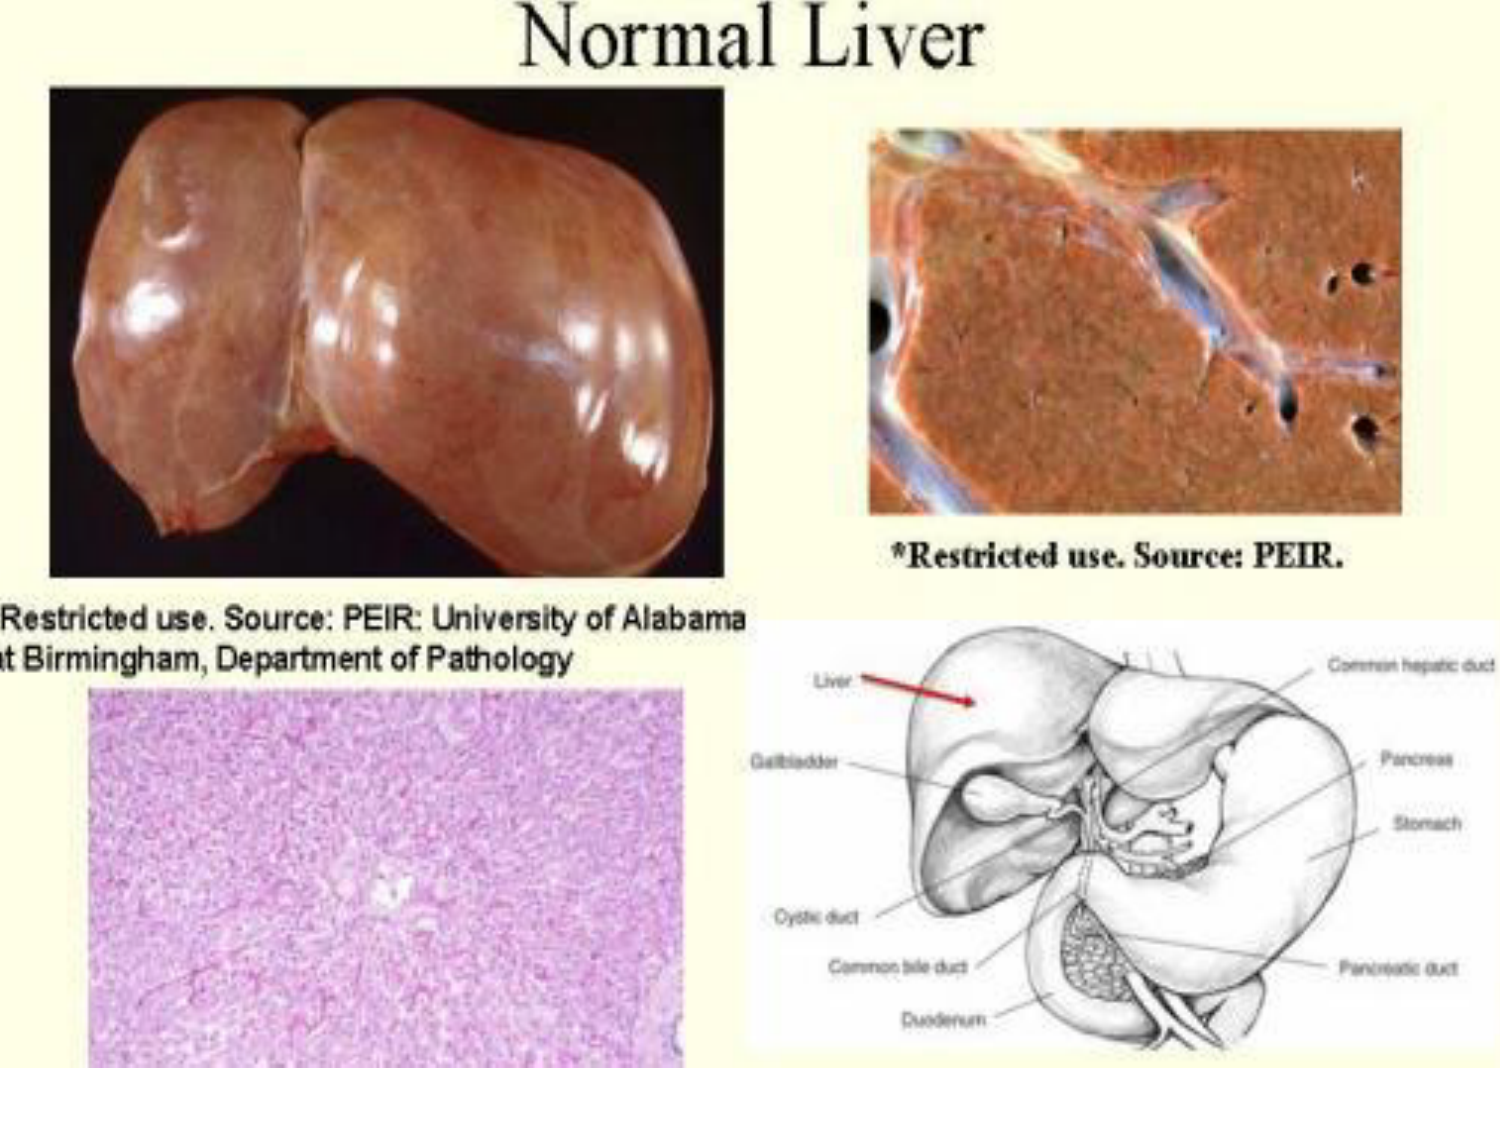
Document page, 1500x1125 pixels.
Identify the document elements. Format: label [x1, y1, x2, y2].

list [0, 0, 1500, 1069]
